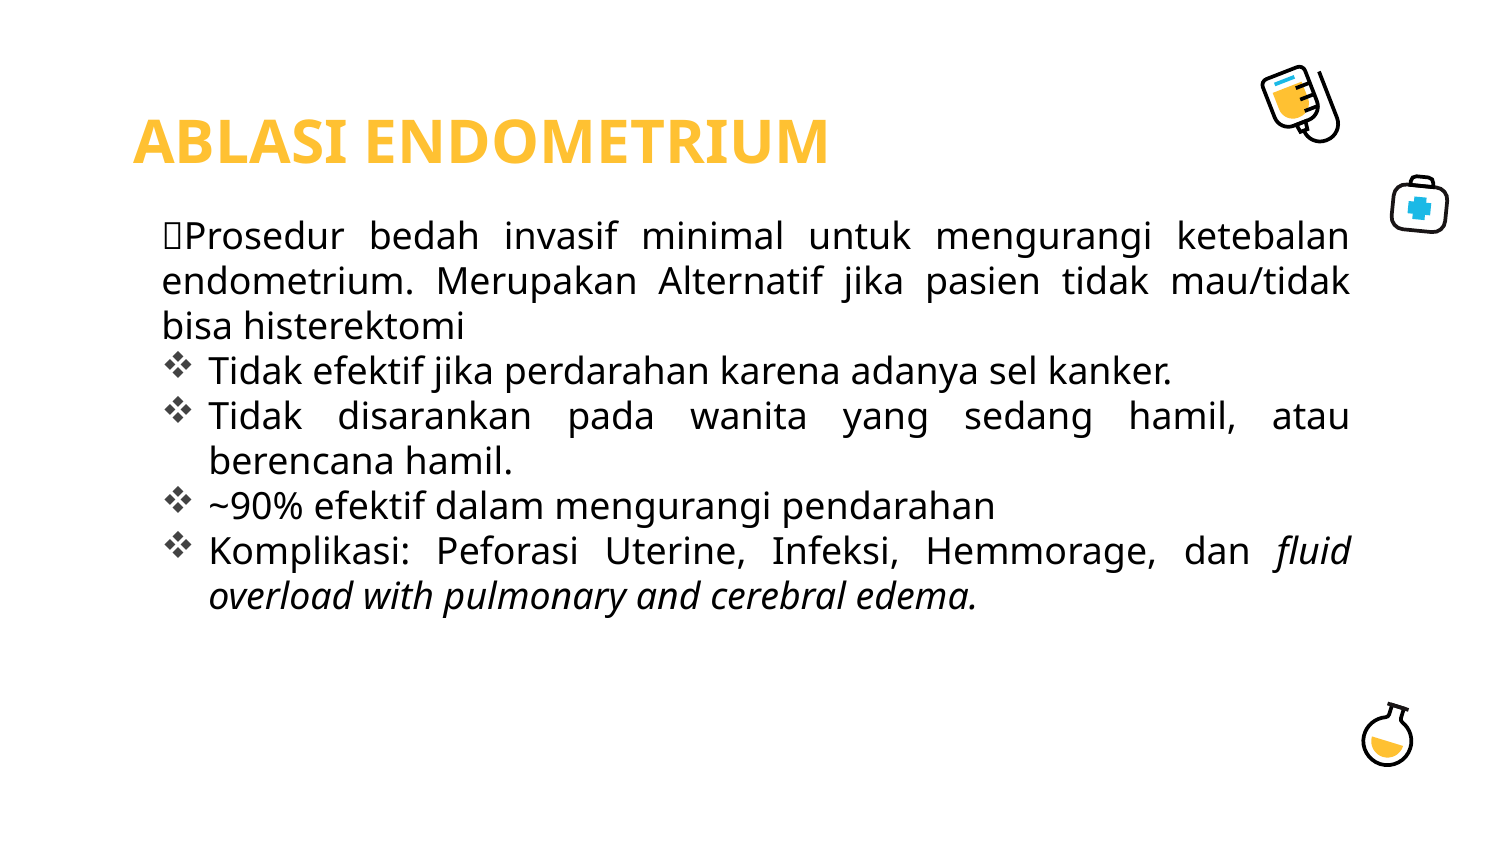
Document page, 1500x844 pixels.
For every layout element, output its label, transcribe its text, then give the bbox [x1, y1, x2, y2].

list Prosedur bedah invasif minimal untuk mengurangi ketebalan endometrium. Merupakan Alternatif jika pasien tidak mau/tidak bisa histerektomi Tidak efektif jika perdarahan karena adanya sel kanker. Tidak disarankan pada wanita yang sedang hamil, atau berencana hamil. ~90% efektif dalam mengurangi pendarahan Komplikasi: Peforasi Uterine, Infeksi, Hemmorage, dan fluid overload with pulmonary and cerebral edema. [146, 197, 1412, 750]
title ABLASI ENDOMETRIUM [118, 88, 1383, 183]
